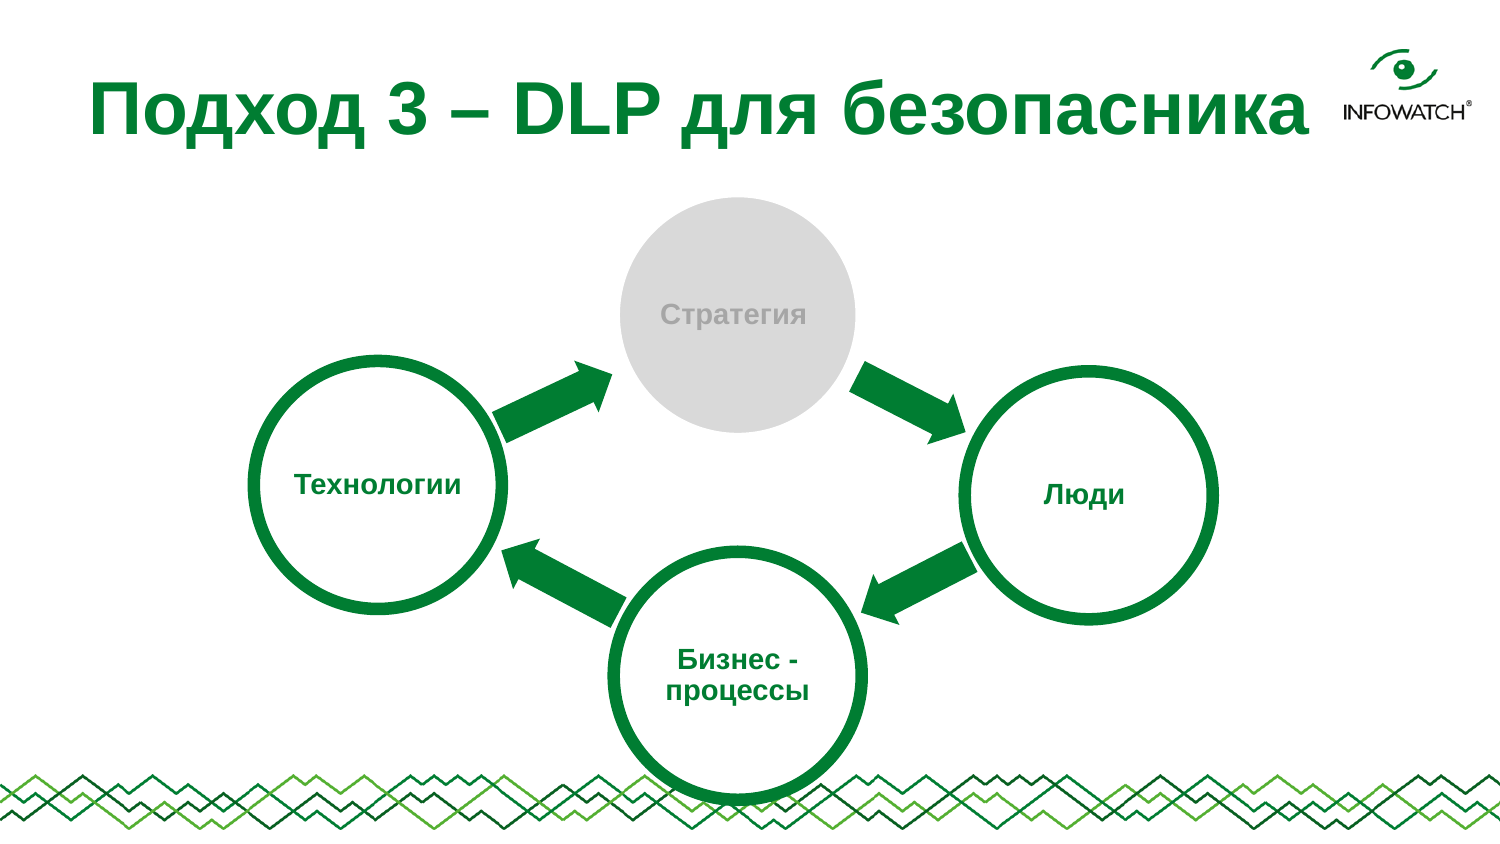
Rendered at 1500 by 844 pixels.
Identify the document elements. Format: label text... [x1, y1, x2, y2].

picture [1328, 41, 1481, 130]
picture [0, 774, 1500, 830]
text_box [507, 552, 627, 611]
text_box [866, 555, 977, 614]
text_box Подход 3 – DLP для безопасника [70, 50, 1329, 127]
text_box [613, 190, 862, 440]
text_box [493, 372, 619, 430]
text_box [964, 371, 1213, 620]
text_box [253, 360, 503, 610]
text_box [613, 551, 862, 800]
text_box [849, 375, 959, 434]
